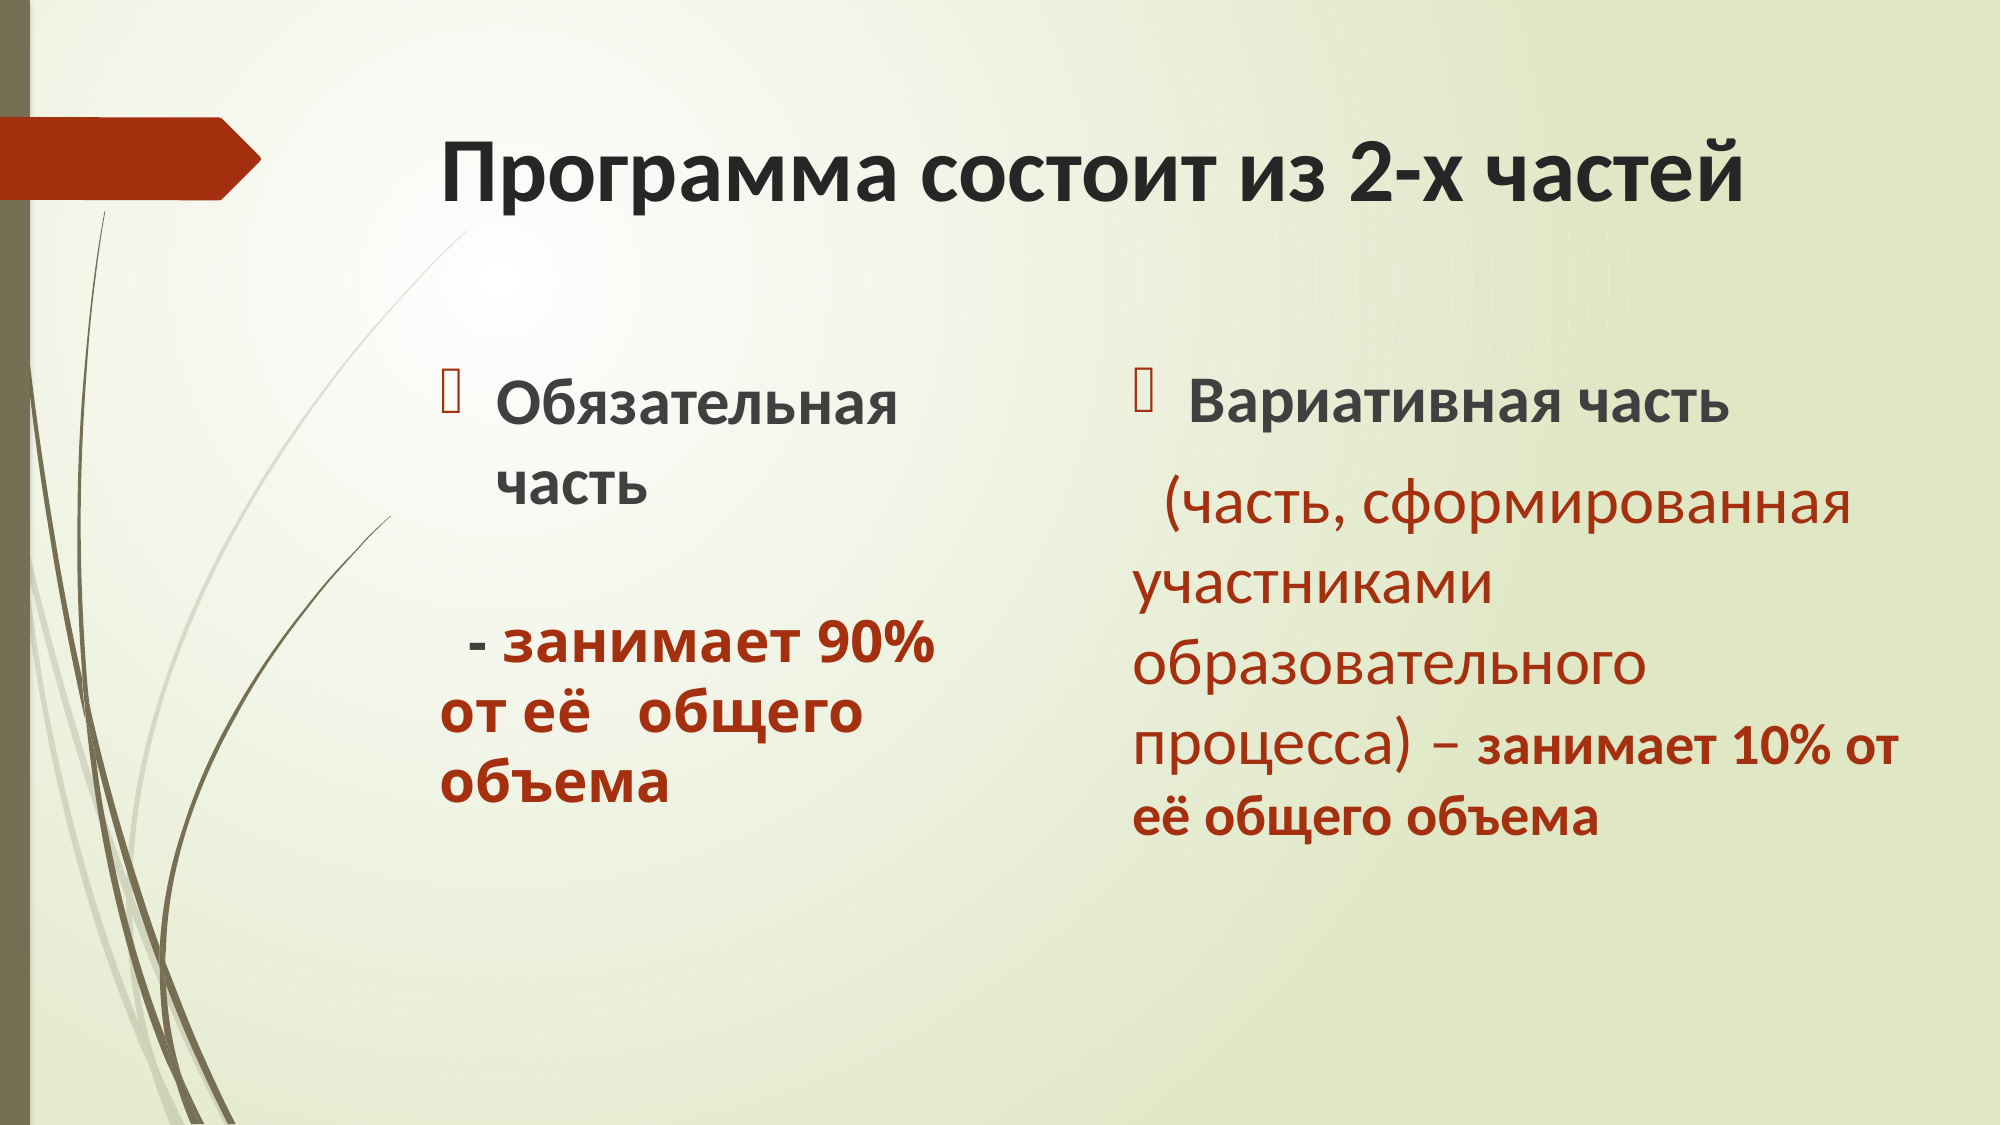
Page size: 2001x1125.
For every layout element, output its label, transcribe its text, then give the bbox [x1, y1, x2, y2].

list Вариативная часть (часть, сформированная участниками образовательного процесса) – занимает 10% от её общего объема [1117, 348, 1916, 969]
title Программа состоит из 2-х частей [425, 102, 1888, 313]
list Обязательная часть - занимает 90% от её общего объема [424, 350, 973, 970]
